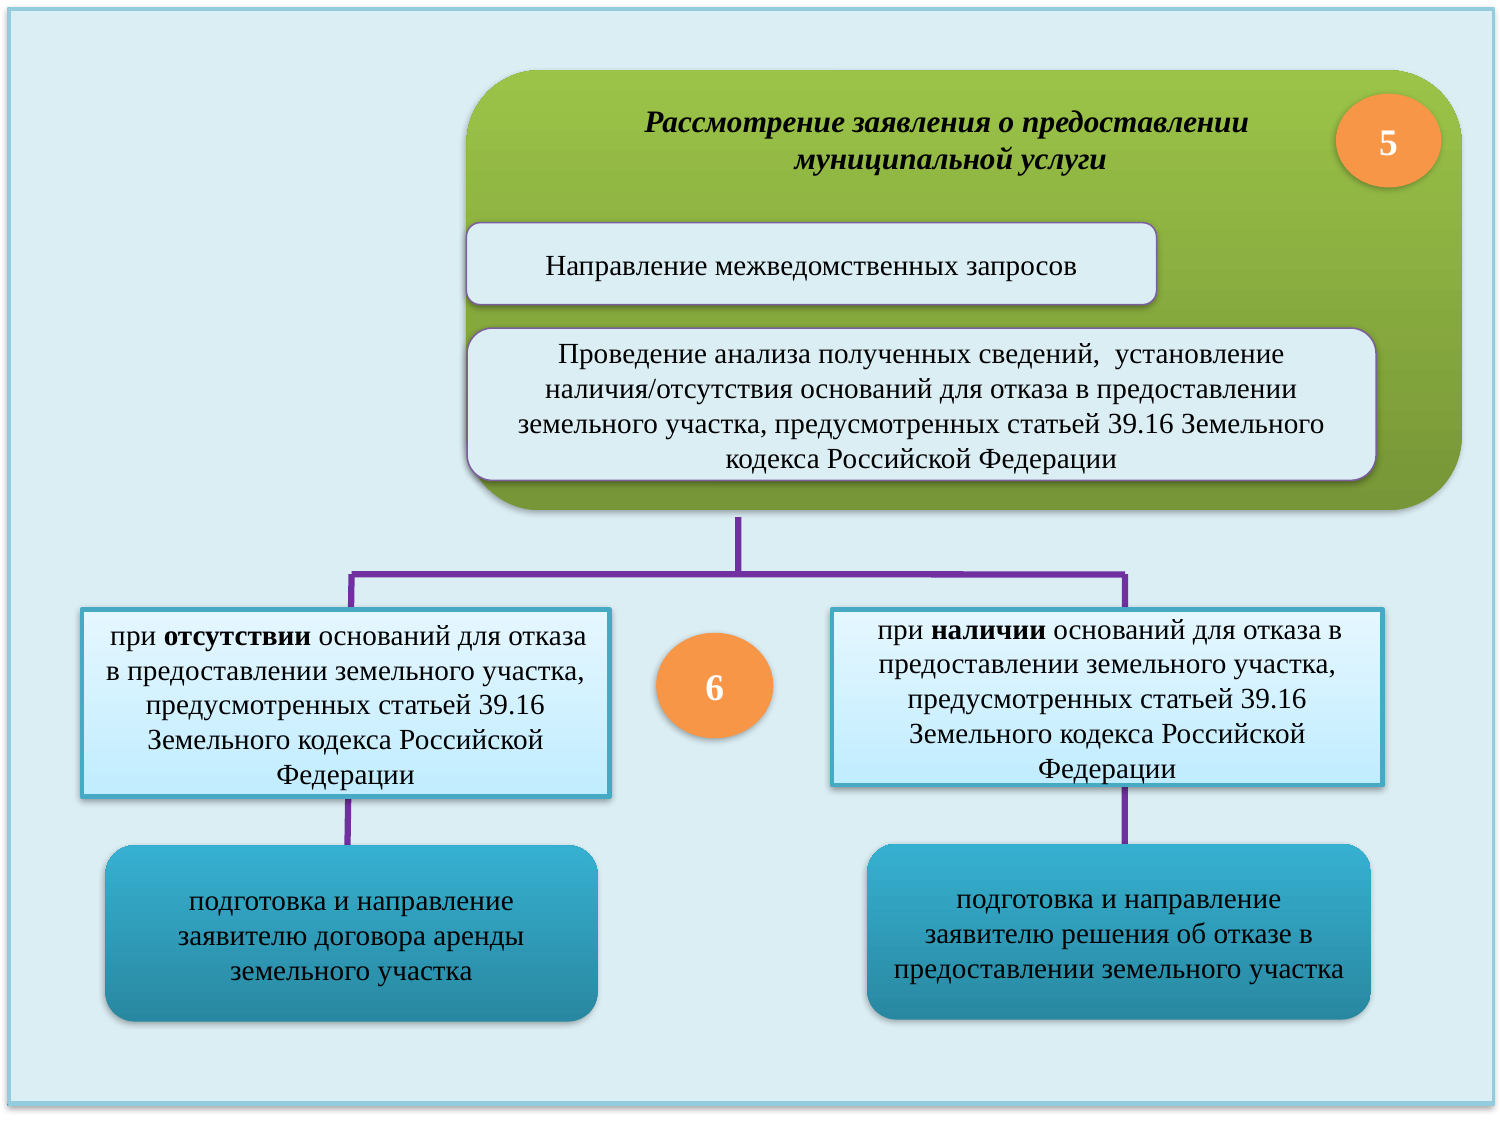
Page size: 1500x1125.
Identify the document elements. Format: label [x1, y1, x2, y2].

picture [7, 6, 1495, 1107]
text_box [213, 707, 486, 712]
